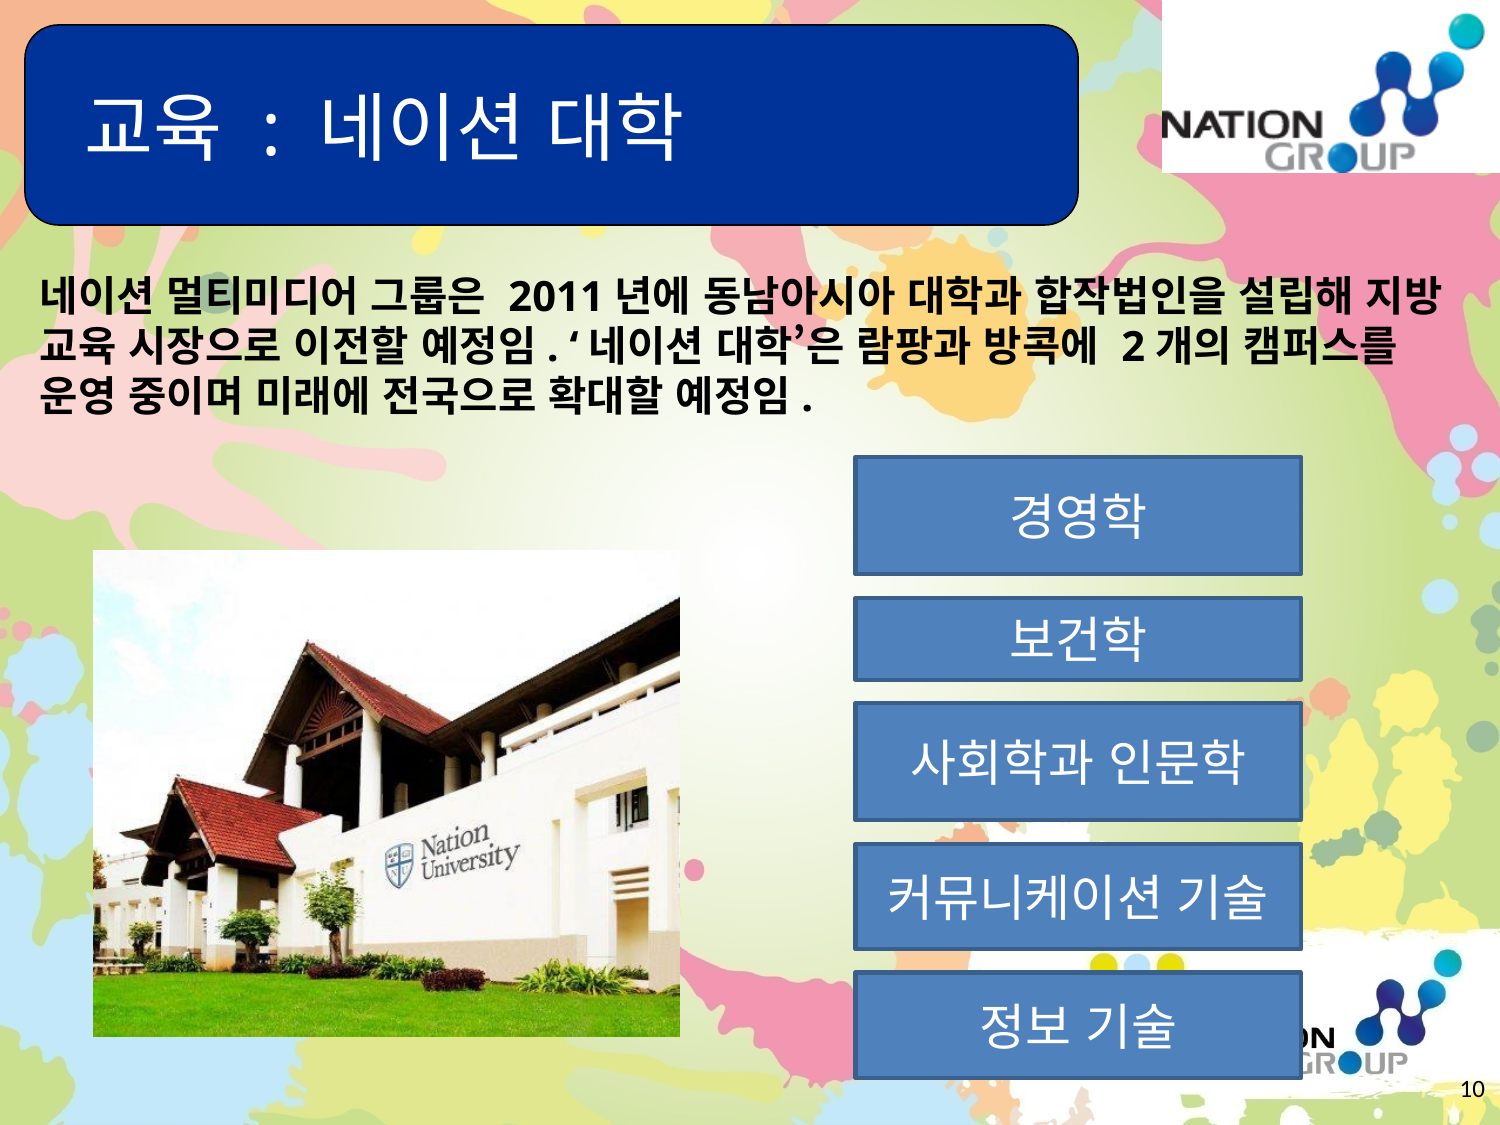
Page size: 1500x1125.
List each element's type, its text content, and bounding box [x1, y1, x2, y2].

text_box 네이션 멀티미디어 그룹은 2011년에 동남아시아 대학과 합작법인을 설립해 지방 교육 시장으로 이전할 예정임. ‘네이션 대학’은 람팡과 방콕에 2개의 캠퍼스를 운영 중이며 미래에 전국으로 확대할 예정임. [24, 262, 1463, 428]
text_box 정보 기술 [853, 970, 1303, 1080]
text_box 보건학 [853, 596, 1303, 682]
text_box 경영학 [853, 455, 1303, 576]
slide_number 10 [1187, 1050, 1500, 1125]
text_box 커뮤니케이션 기술 [853, 842, 1303, 951]
picture [0, 0, 1500, 1125]
text_box 교육 : 네이션 대학 [24, 24, 1079, 225]
text_box 사회학과 인문학 [853, 701, 1303, 822]
